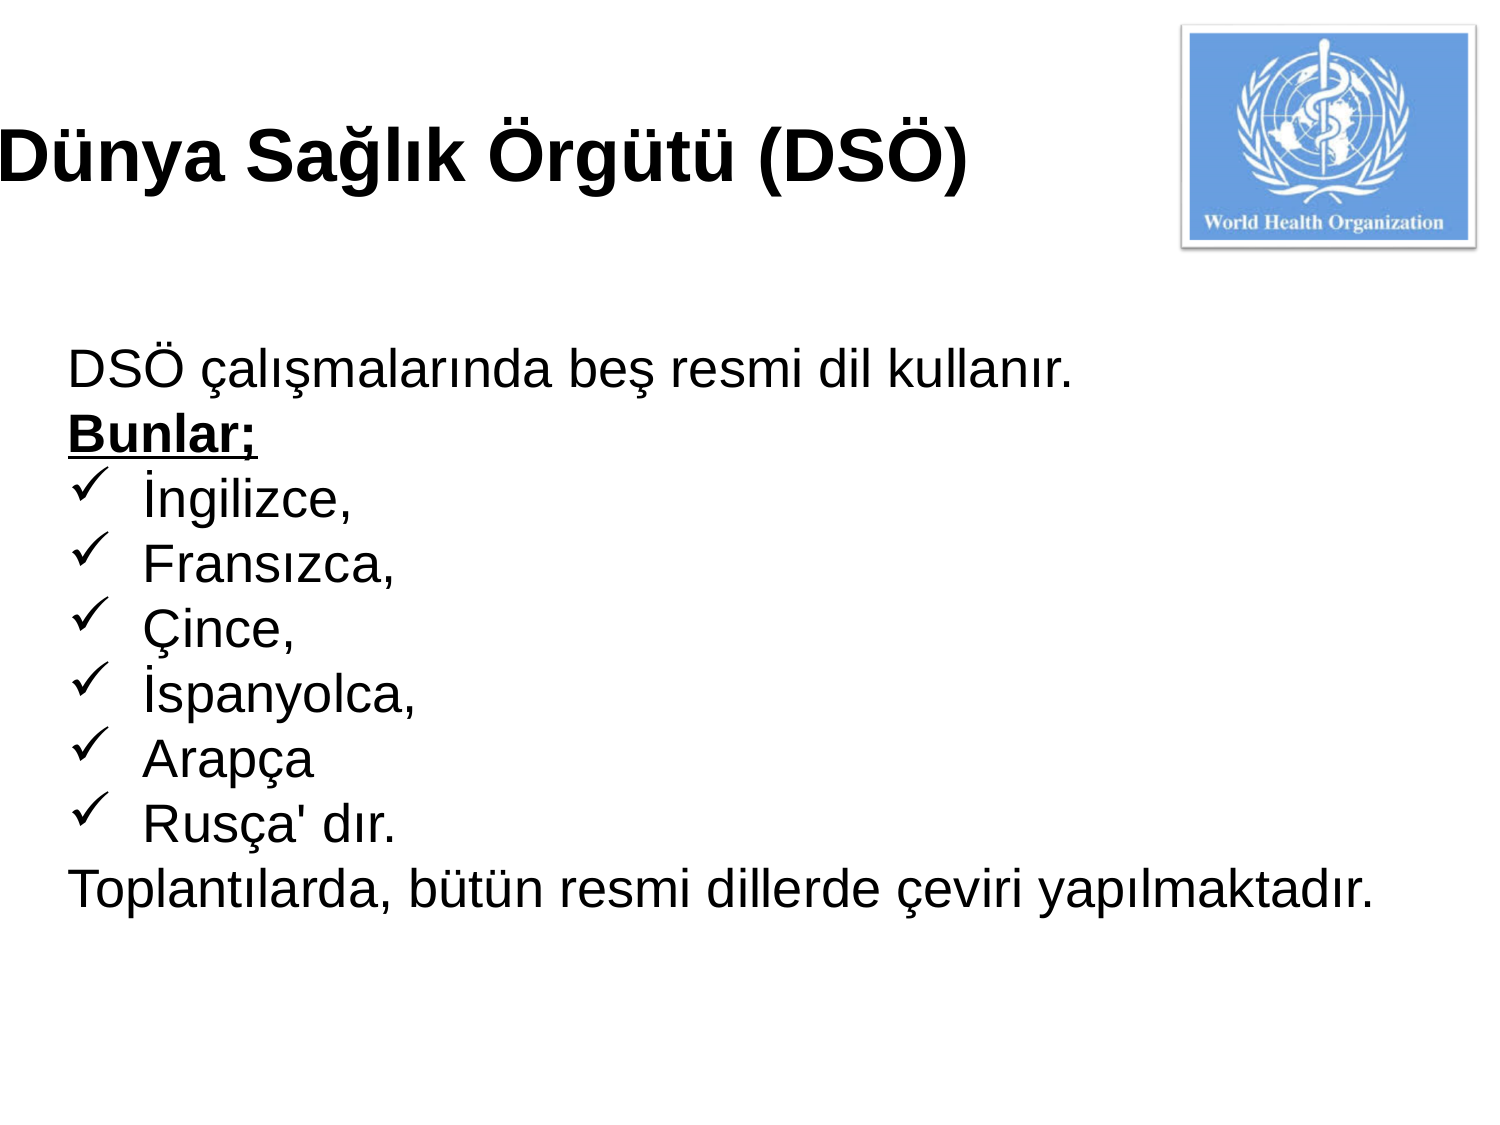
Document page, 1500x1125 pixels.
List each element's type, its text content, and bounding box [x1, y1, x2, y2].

picture [1174, 19, 1482, 256]
text_box DSÖ çalışmalarında beş resmi dil kullanır. Bunlar; İngilizce, Fransızca, Çince, İspanyolca, Arapça Rusça' dır. Toplantılarda, bütün resmi dillerde çeviri yapılmaktadır. [53, 326, 1412, 926]
text_box Dünya Sağlık Örgütü (DSÖ) [0, 99, 1027, 204]
